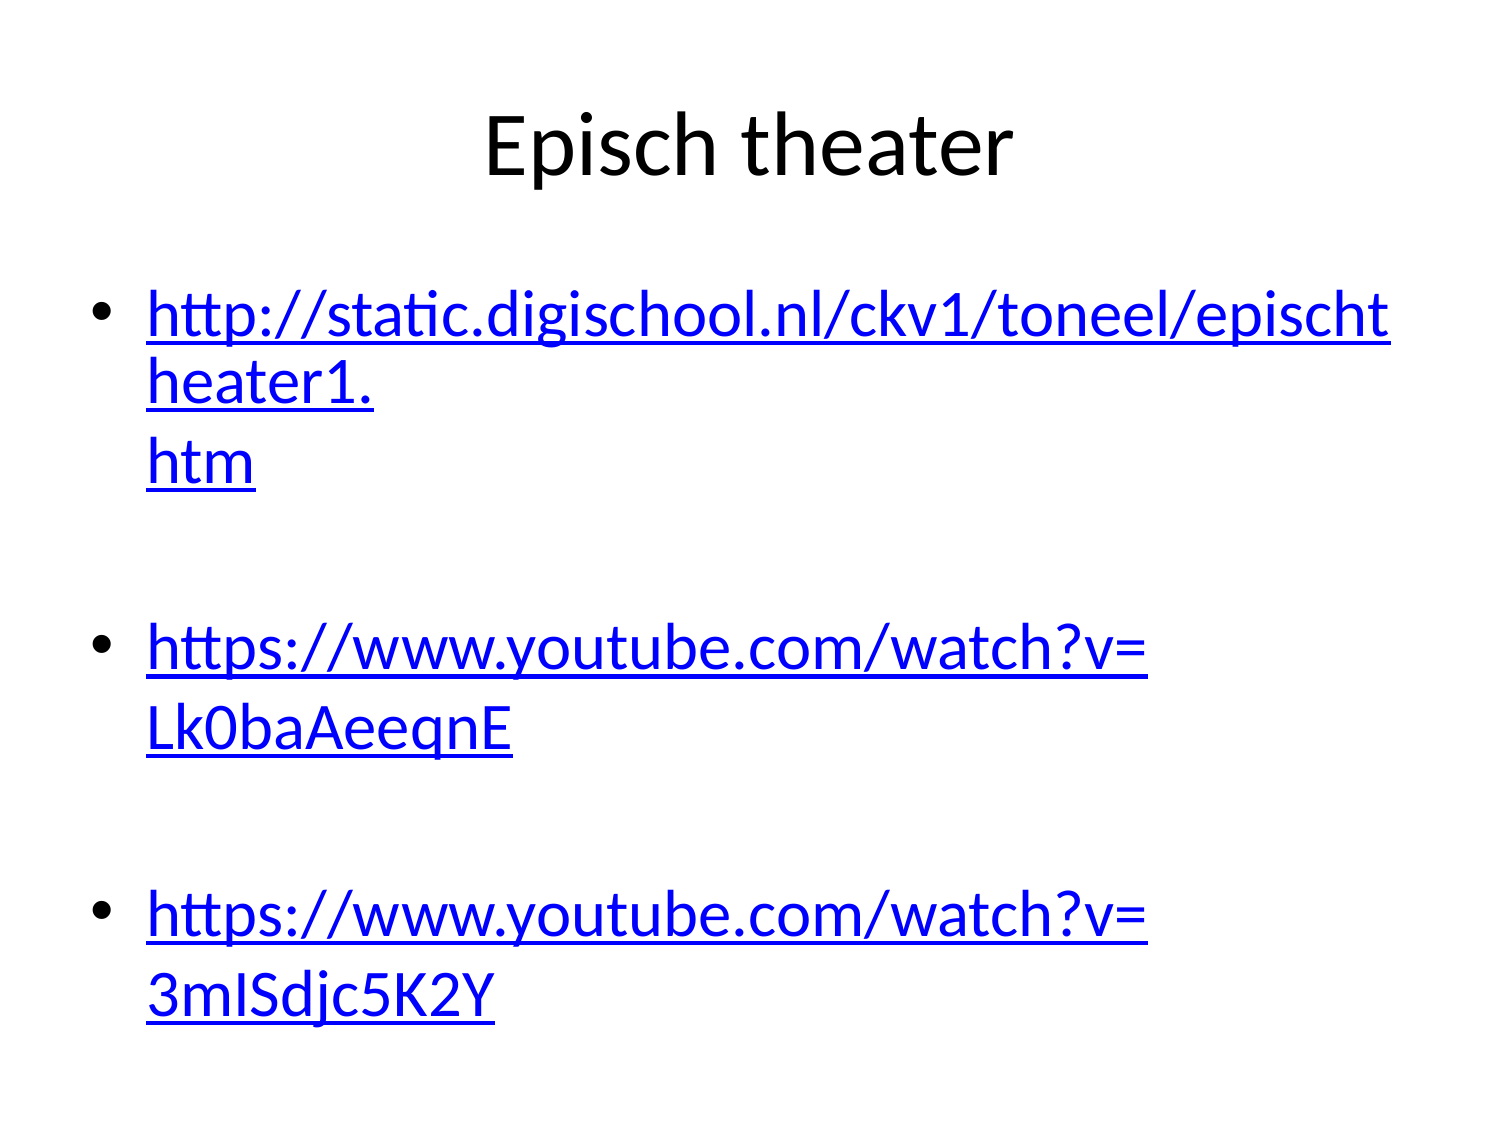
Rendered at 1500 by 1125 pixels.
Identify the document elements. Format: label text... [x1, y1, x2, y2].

title Episch theater [75, 45, 1425, 233]
list http://static.digischool.nl/ckv1/toneel/epischtheater1.htm https://www.youtube.com/watch?v=Lk0baAeeqnE https://www.youtube.com/watch?v=3mISdjc5K2Y [75, 262, 1425, 1005]
